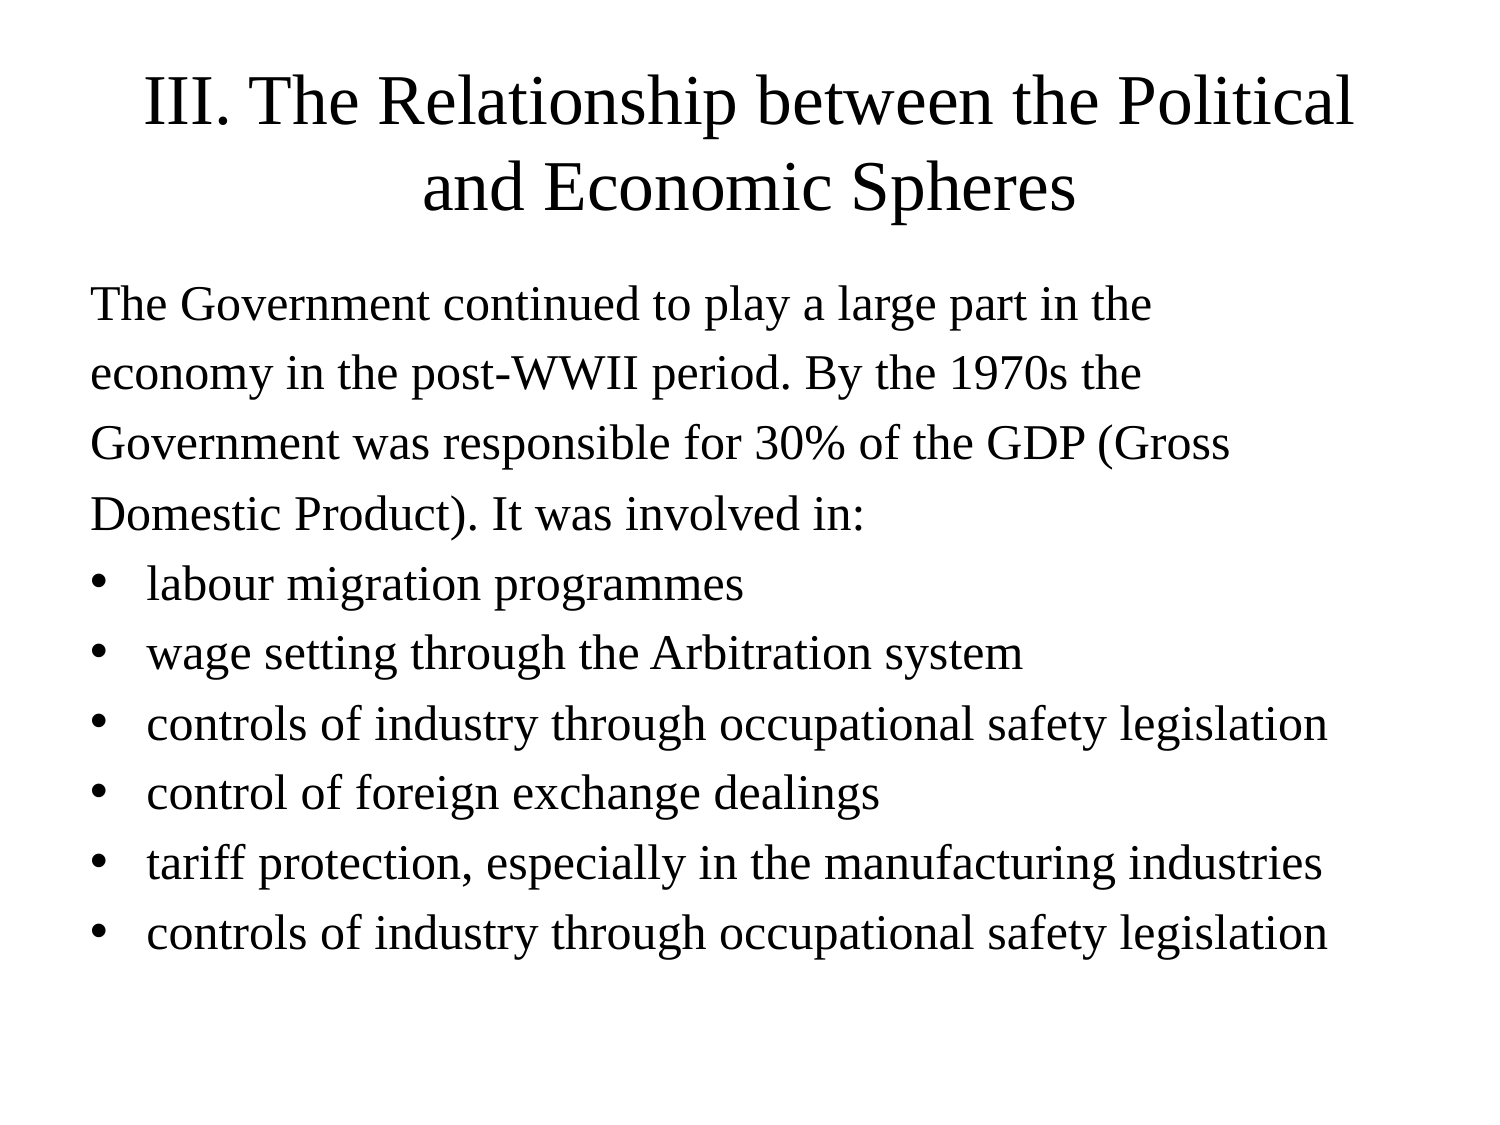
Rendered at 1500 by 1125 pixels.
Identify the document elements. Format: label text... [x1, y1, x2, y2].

title III. The Relationship between the Political and Economic Spheres [75, 45, 1425, 233]
list The Government continued to play a large part in the economy in the post-WWII period. By the 1970s the Government was responsible for 30% of the GDP (Gross Domestic Product). It was involved in: labour migration programmes wage setting through the Arbitration system controls of industry through occupational safety legislation control of foreign exchange dealings tariff protection, especially in the manufacturing industries controls of industry through occupational safety legislation [75, 262, 1425, 1005]
